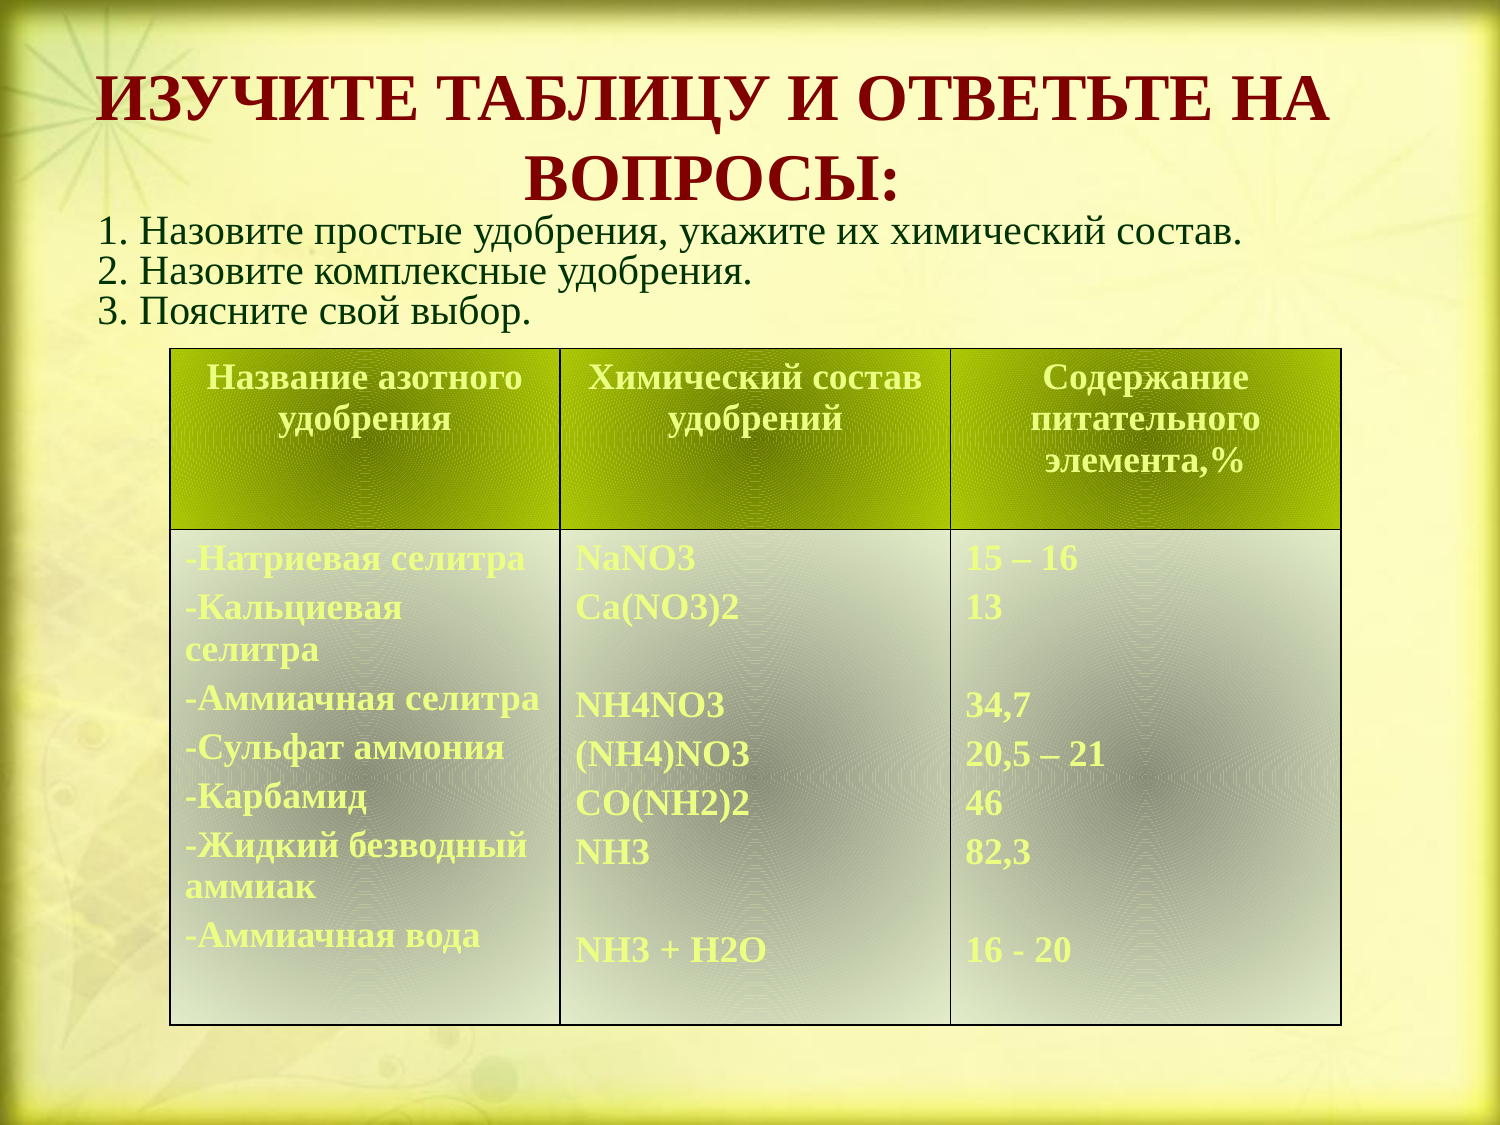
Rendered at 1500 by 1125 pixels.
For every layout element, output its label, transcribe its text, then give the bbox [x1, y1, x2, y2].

table_header Содержание питательного элемента,% [951, 349, 1340, 529]
table_header Название азотного удобрения [171, 349, 559, 529]
table_cell 15 – 16 13 34,7 20,5 – 21 46 82,3 16 - 20 [951, 530, 1340, 1024]
table_cell -Натриевая селитра -Кальциевая селитра -Аммиачная селитра -Сульфат аммония -Карбамид -Жидкий безводный аммиак -Аммиачная вода [171, 530, 559, 1024]
table_cell NaNO3 Ca(NO3)2 NH4NO3 (NH4)NO3 CO(NH2)2 NH3 NH3 + H2O [561, 530, 950, 1024]
table_header Химический состав удобрений [561, 349, 950, 529]
text_box ИЗУЧИТЕ ТАБЛИЦУ И ОТВЕТЬТЕ НА ВОПРОСЫ: [28, 46, 1399, 222]
title 1. Назовите простые удобрения, укажите их химический состав. 2. Назовите комплексные удобрения. 3. Поясните свой выбор. [81, 203, 1433, 392]
picture [0, 0, 1500, 1125]
